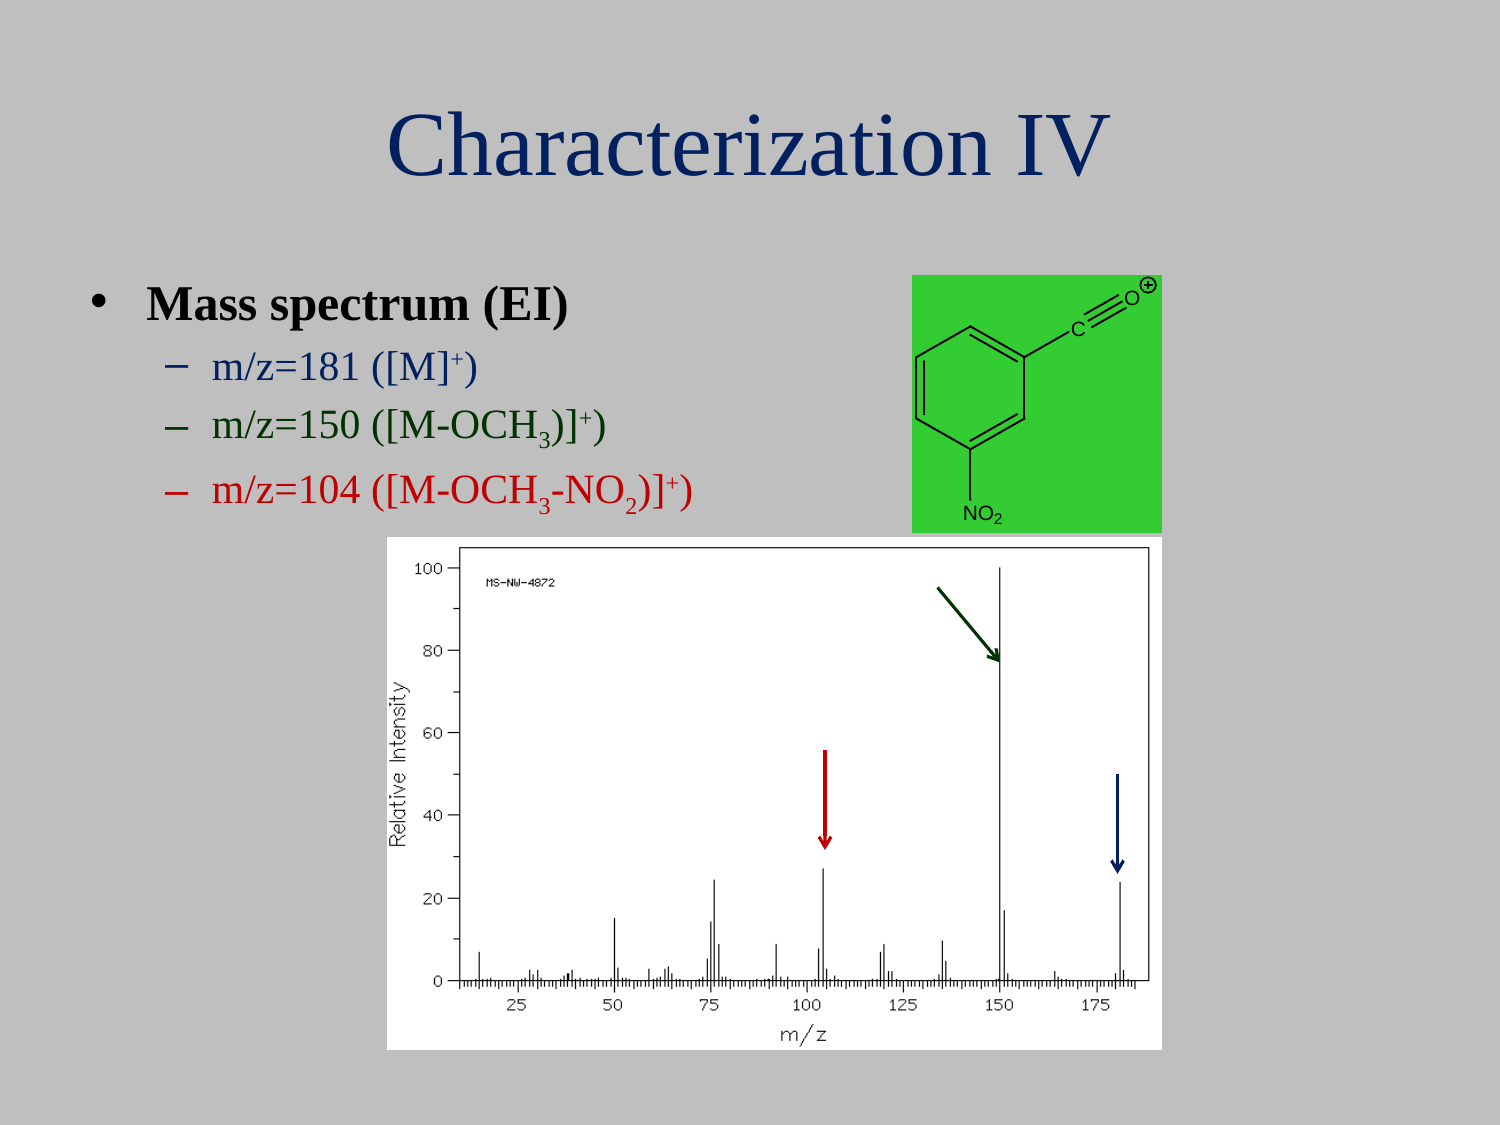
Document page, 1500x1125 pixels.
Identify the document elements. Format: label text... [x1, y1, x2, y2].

picture [387, 537, 1162, 1051]
list Mass spectrum (EI) m/z=181 ([M]+) m/z=150 ([M-OCH3)]+) m/z=104 ([M-OCH3-NO2)]+) [75, 262, 1425, 1005]
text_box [912, 274, 1162, 534]
title Characterization IV [75, 45, 1425, 233]
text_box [937, 587, 1001, 663]
